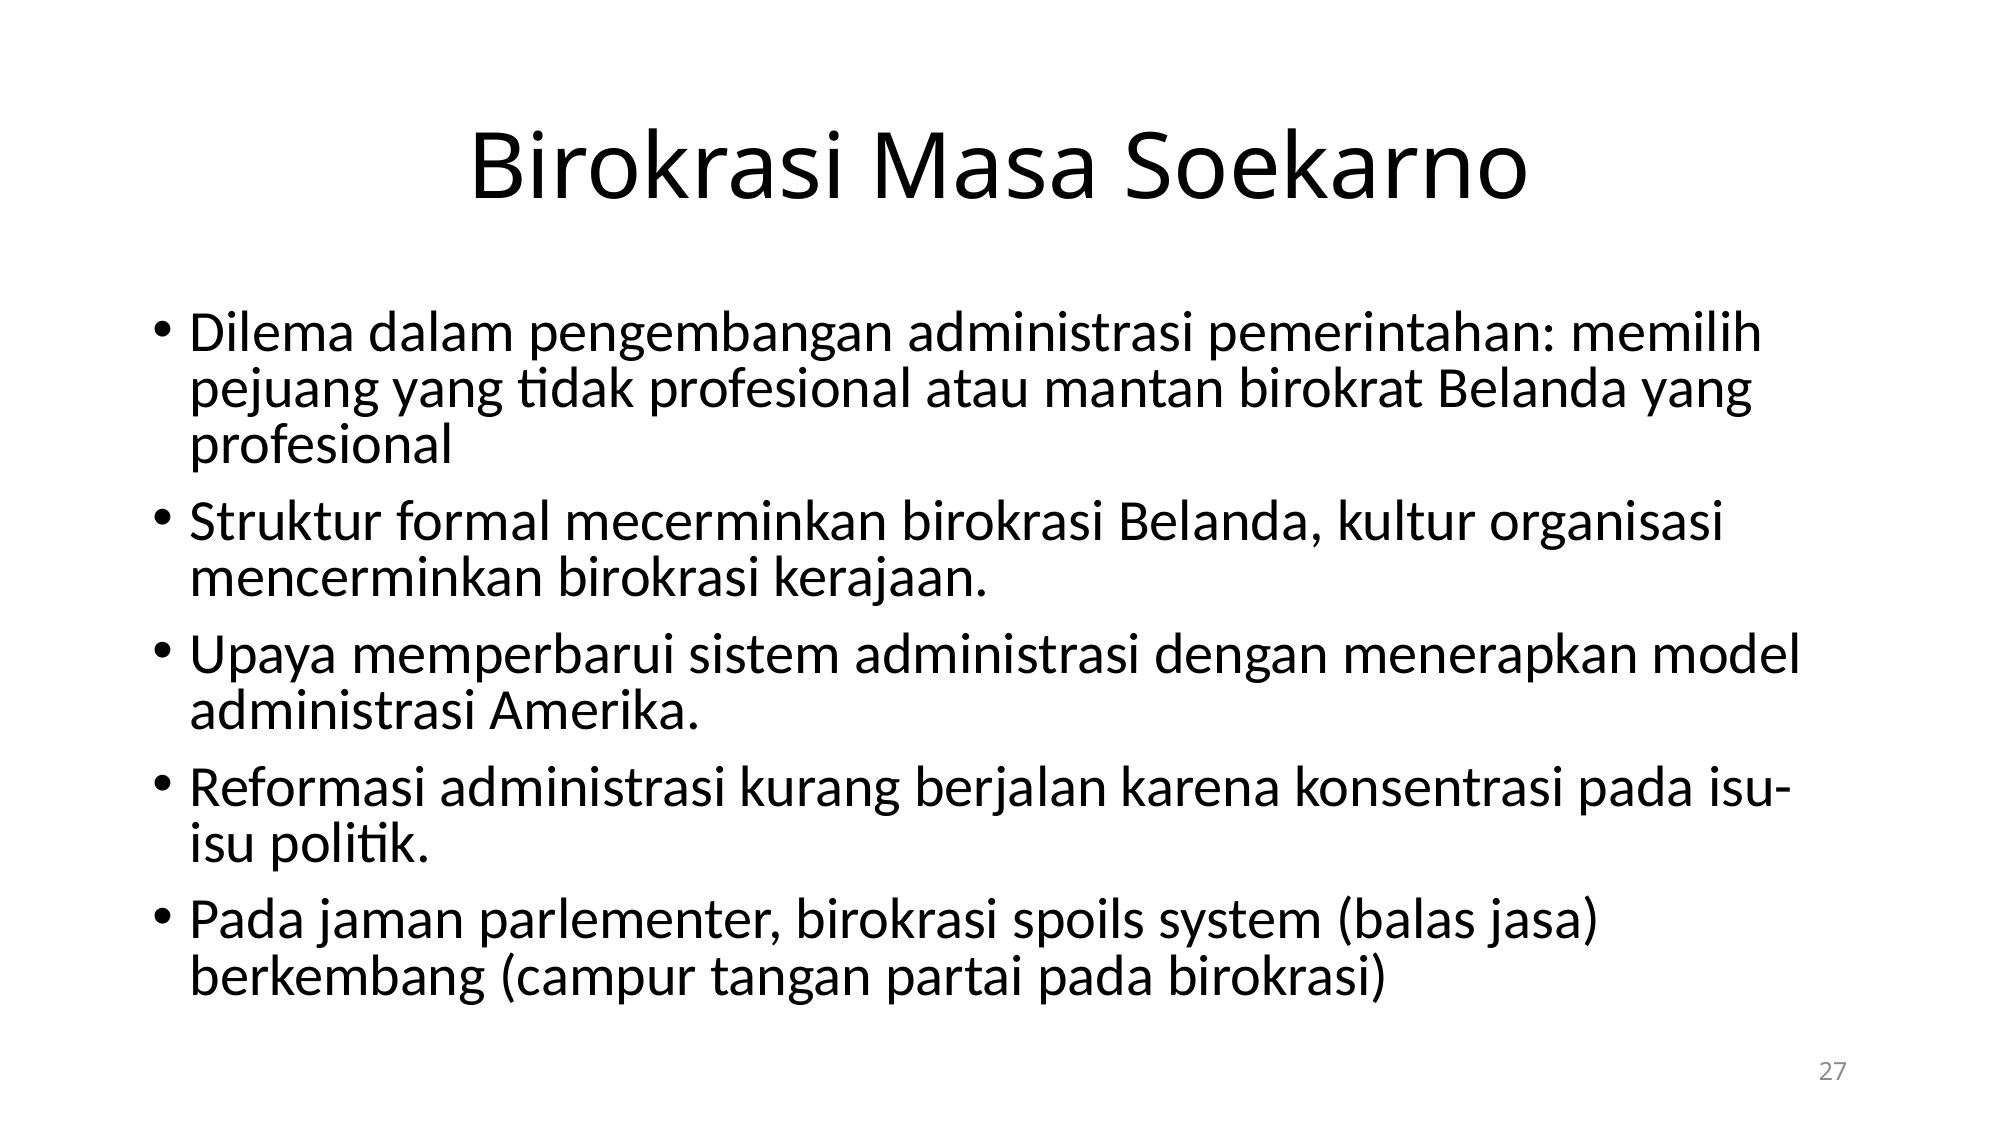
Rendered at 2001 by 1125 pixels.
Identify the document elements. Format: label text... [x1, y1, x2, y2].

slide_number 27 [1412, 1042, 1863, 1103]
title Birokrasi Masa Soekarno [137, 59, 1863, 278]
list Dilema dalam pengembangan administrasi pemerintahan: memilih pejuang yang tidak profesional atau mantan birokrat Belanda yang profesional Struktur formal mecerminkan birokrasi Belanda, kultur organisasi mencerminkan birokrasi kerajaan. Upaya memperbarui sistem administrasi dengan menerapkan model administrasi Amerika. Reformasi administrasi kurang berjalan karena konsentrasi pada isu-isu politik. Pada jaman parlementer, birokrasi spoils system (balas jasa) berkembang (campur tangan partai pada birokrasi) [137, 299, 1863, 1014]
